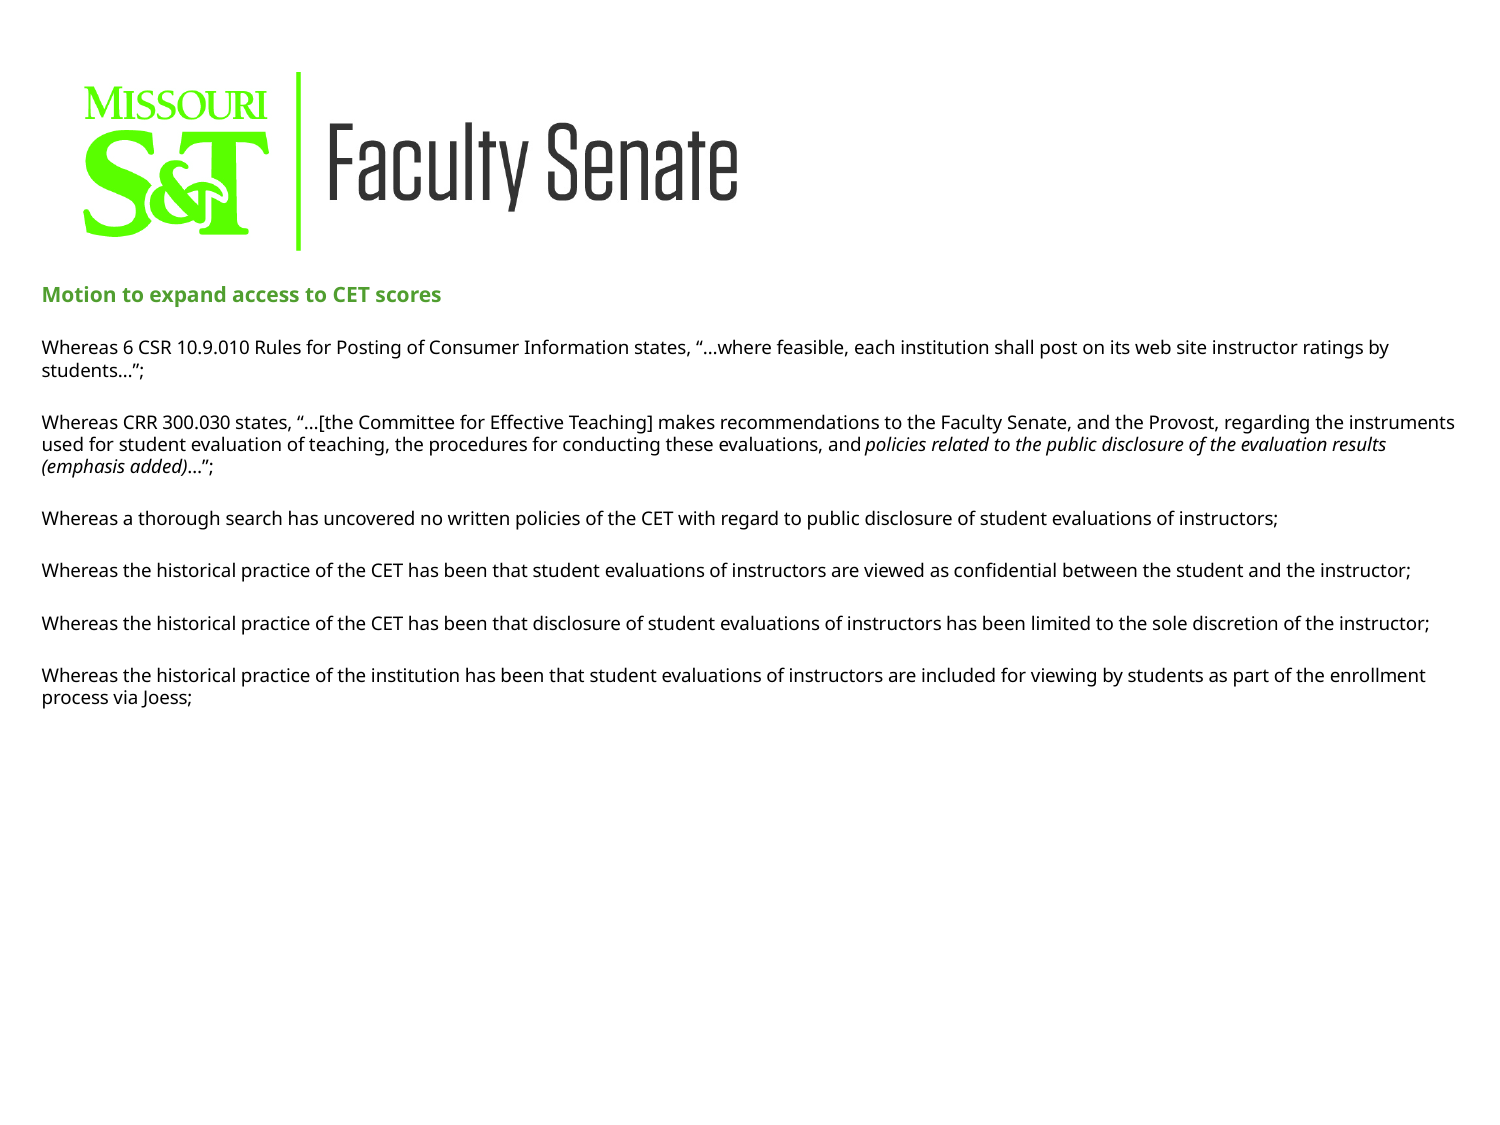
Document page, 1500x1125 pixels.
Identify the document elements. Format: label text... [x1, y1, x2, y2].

list Motion to expand access to CET scores Whereas 6 CSR 10.9.010 Rules for Posting of Consumer Information states, “…where feasible, each institution shall post on its web site instructor ratings by students…”; Whereas CRR 300.030 states, “…[the Committee for Effective Teaching] makes recommendations to the Faculty Senate, and the Provost, regarding the instruments used for student evaluation of teaching, the procedures for conducting these evaluations, and policies related to the public disclosure of the evaluation results (emphasis added)…”; Whereas a thorough search has uncovered no written policies of the CET with regard to public disclosure of student evaluations of instructors; Whereas the historical practice of the CET has been that student evaluations of instructors are viewed as confidential between the student and the instructor; Whereas the historical practice of the CET has been that disclosure of student evaluations of instructors has been limited to the sole discretion of the instructor; Whereas the historical practice of the institution has been that student evaluations of instructors are included for viewing by students as part of the enrollment process via Joess; [26, 273, 1474, 783]
picture [83, 72, 737, 251]
